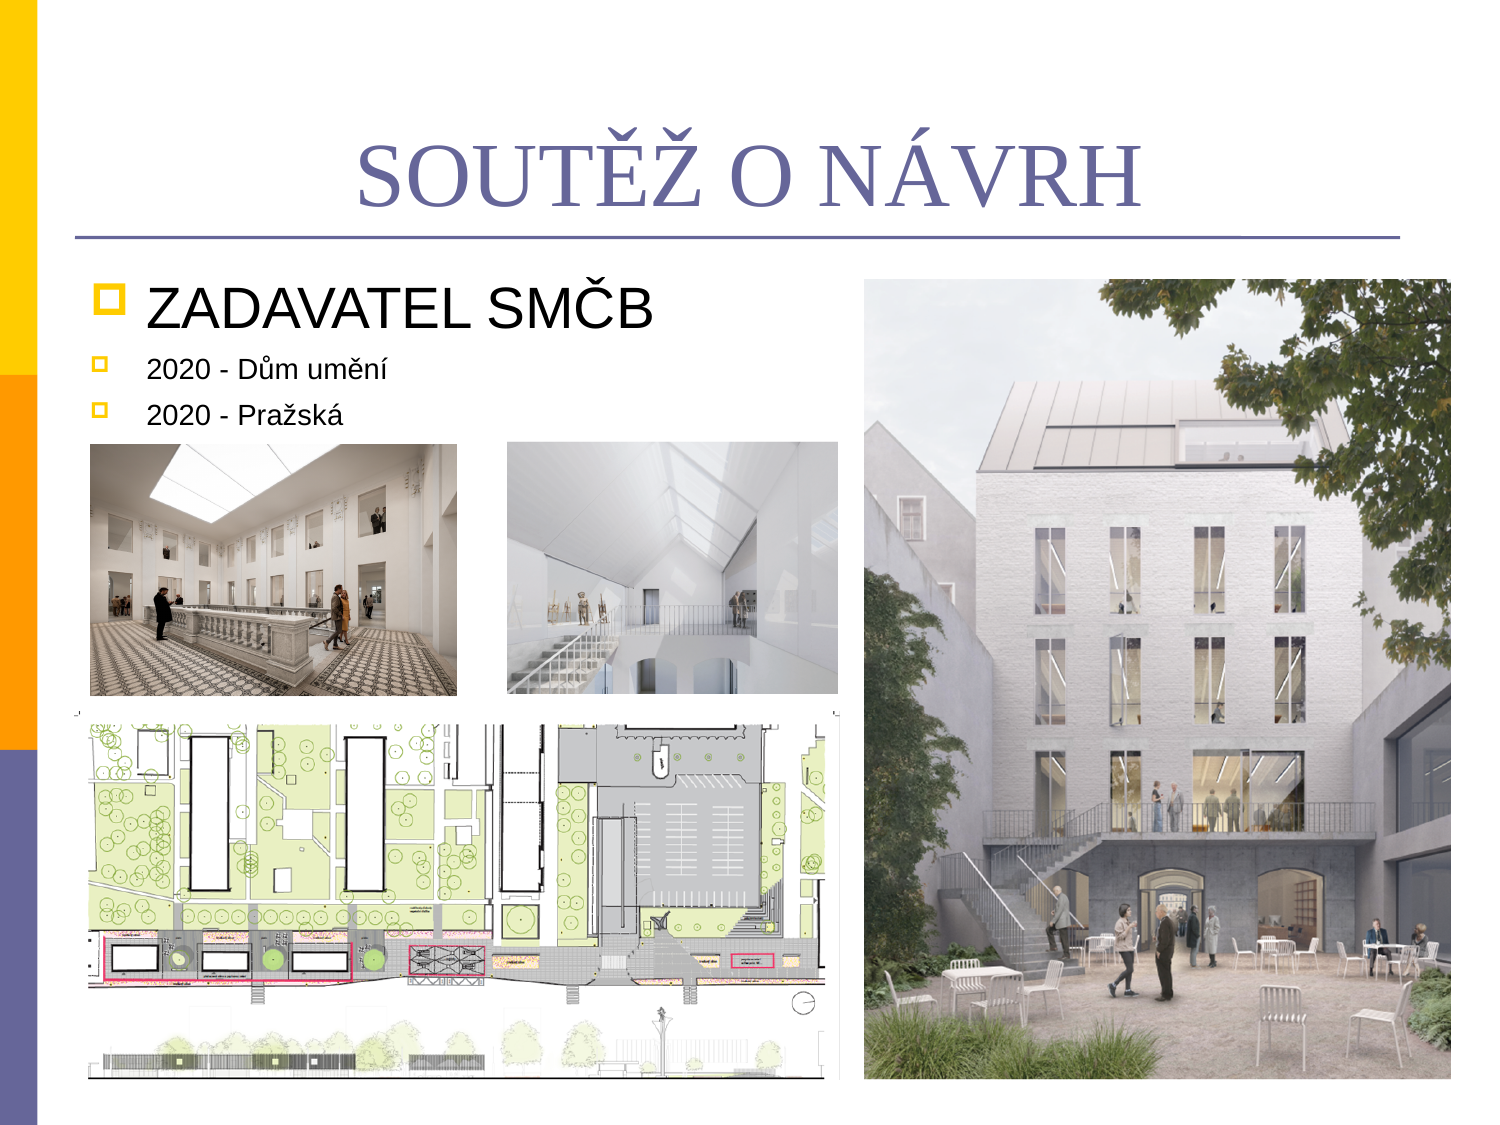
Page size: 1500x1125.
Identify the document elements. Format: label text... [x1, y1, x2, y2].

picture [507, 441, 838, 694]
picture [864, 279, 1451, 1080]
picture [74, 711, 840, 1080]
picture [89, 444, 457, 697]
title SOUTĚŽ O NÁVRH [75, 45, 1425, 233]
list ZADAVATEL SMČB 2020 - Dům umění 2020 - Pražská [75, 262, 1425, 1062]
